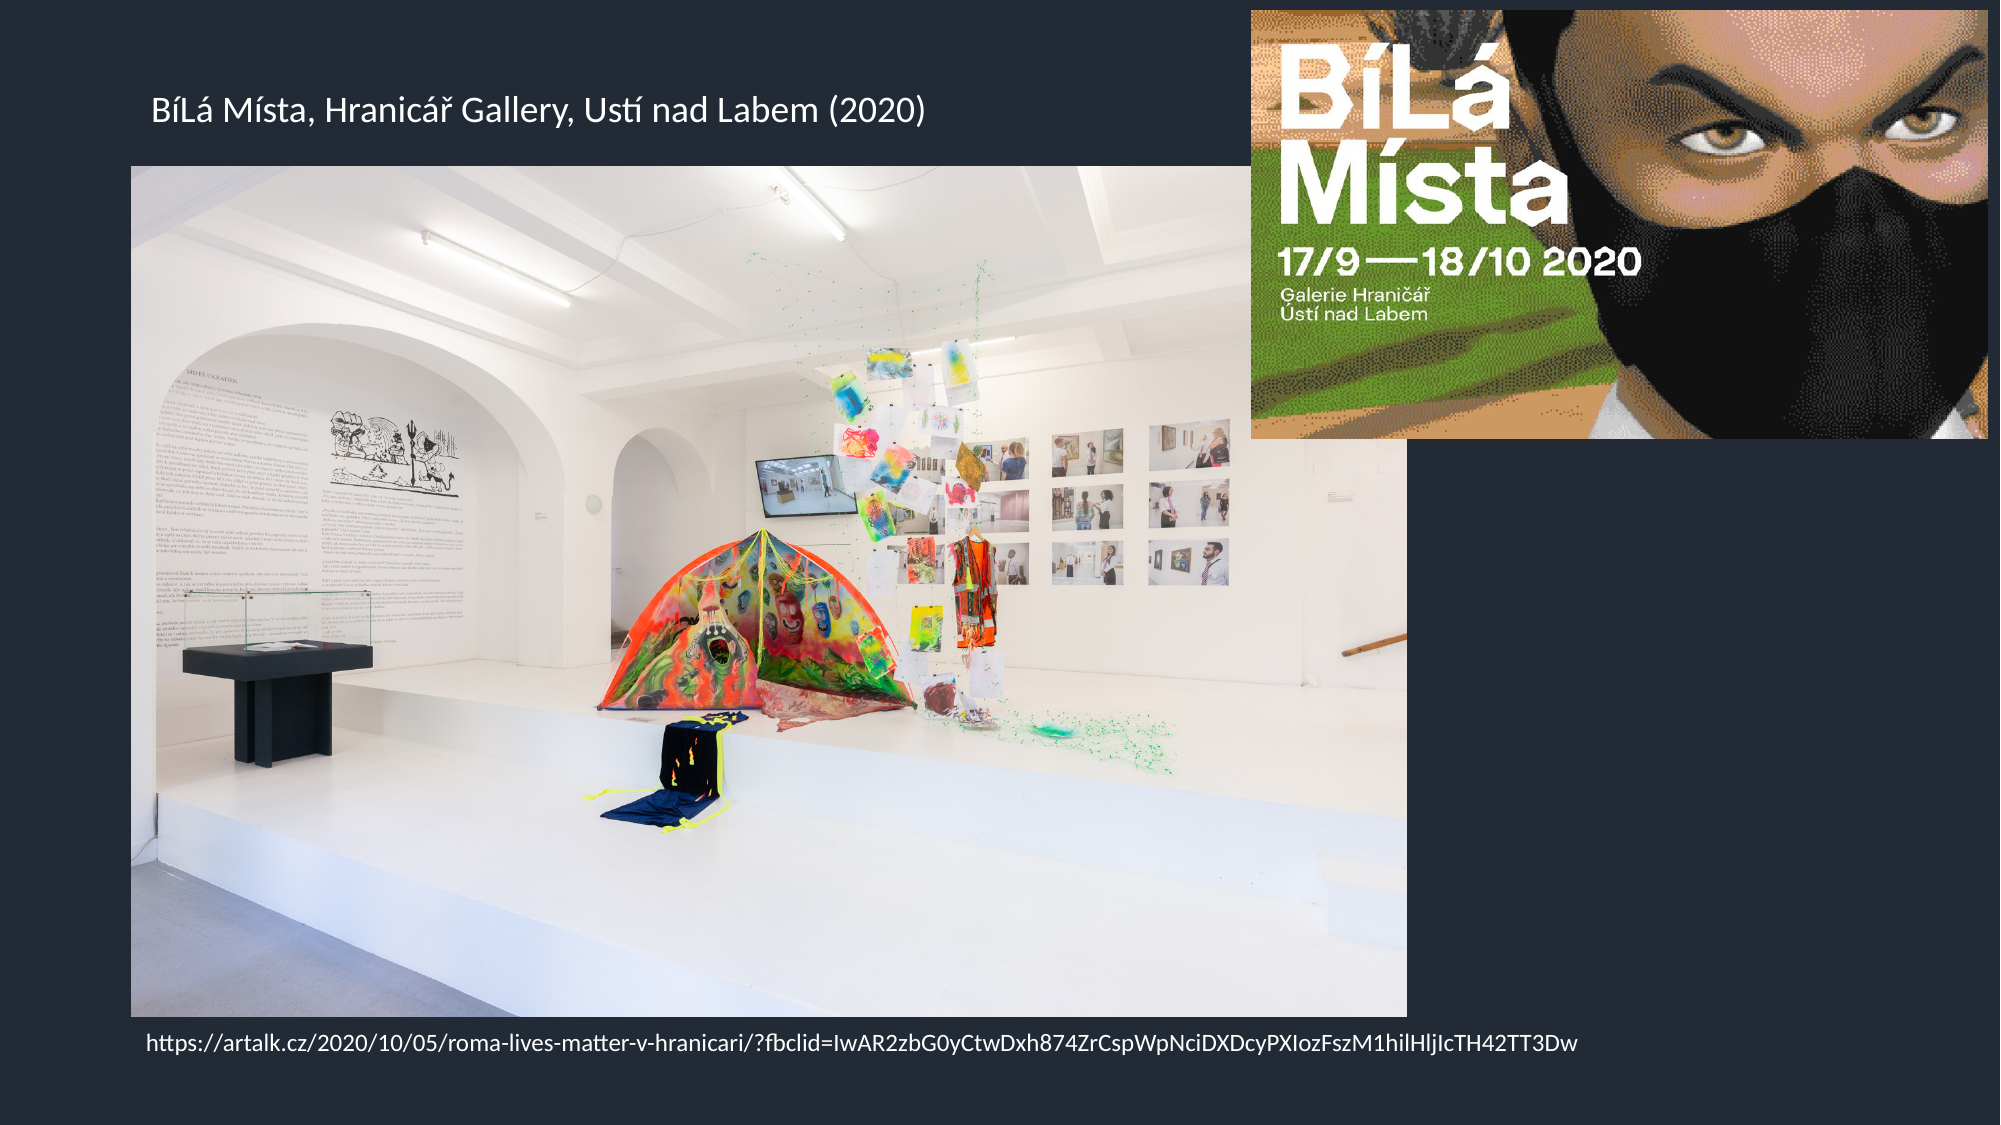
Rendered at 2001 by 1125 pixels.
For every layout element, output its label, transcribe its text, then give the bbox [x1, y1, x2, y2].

picture [131, 10, 1988, 1017]
text_box BíLá Místa, Hranicář Gallery, Ustí nad Labem (2020) [136, 77, 951, 138]
text_box https://artalk.cz/2020/10/05/roma-lives-matter-v-hranicari/?fbclid=IwAR2zbG0yCtwDxh874ZrCspWpNciDXDcyPXIozFszM1hilHljIcTH42TT3Dw [131, 1018, 1845, 1064]
